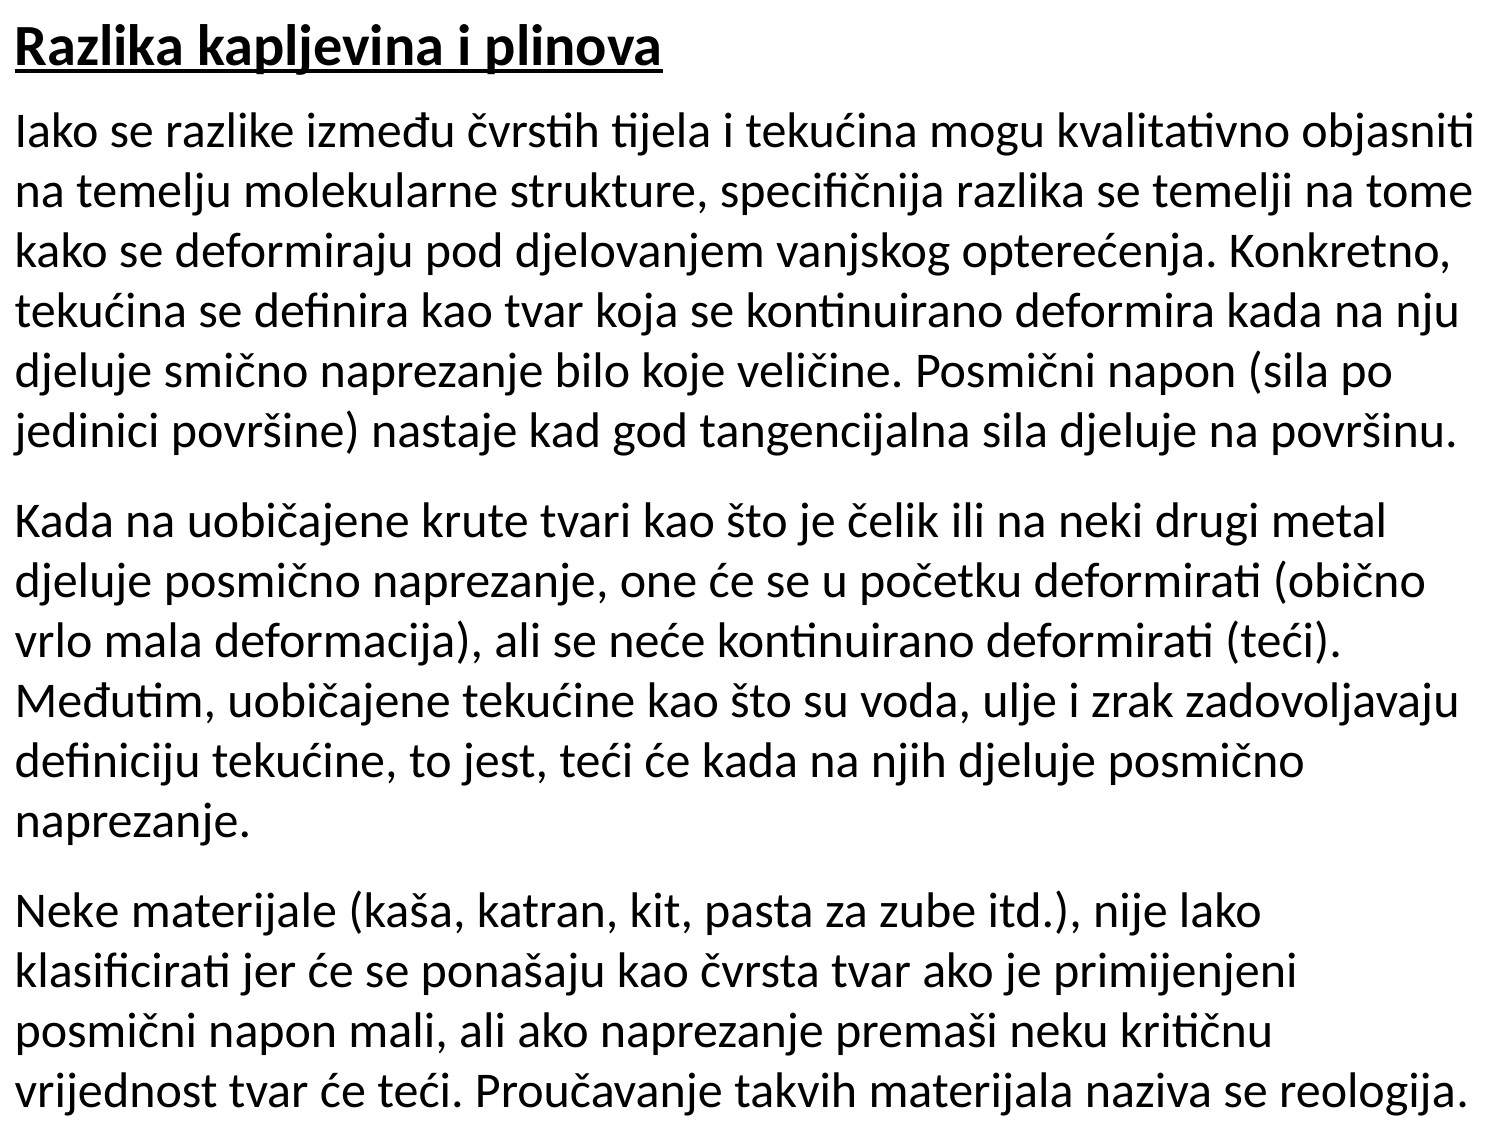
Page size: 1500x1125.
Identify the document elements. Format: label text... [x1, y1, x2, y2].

text_box Iako se razlike između čvrstih tijela i tekućina mogu kvalitativno objasniti na temelju molekularne strukture, specifičnija razlika se temelji na tome kako se deformiraju pod djelovanjem vanjskog opterećenja. Konkretno, tekućina se definira kao tvar koja se kontinuirano deformira kada na nju djeluje smično naprezanje bilo koje veličine. Posmični napon (sila po jedinici površine) nastaje kad god tangencijalna sila djeluje na površinu. Kada na uobičajene krute tvari kao što je čelik ili na neki drugi metal djeluje posmično naprezanje, one će se u početku deformirati (obično vrlo mala deformacija), ali se neće kontinuirano deformirati (teći). Međutim, uobičajene tekućine kao što su voda, ulje i zrak zadovoljavaju definiciju tekućine, to jest, teći će kada na njih djeluje posmično naprezanje. Neke materijale (kaša, katran, kit, pasta za zube itd.), nije lako klasificirati jer će se ponašaju kao čvrsta tvar ako je primijenjeni posmični napon mali, ali ako naprezanje premaši neku kritičnu vrijednost tvar će teći. Proučavanje takvih materijala naziva se reologija. [0, 89, 1500, 1125]
text_box Razlika kapljevina i plinova [0, 0, 1436, 85]
